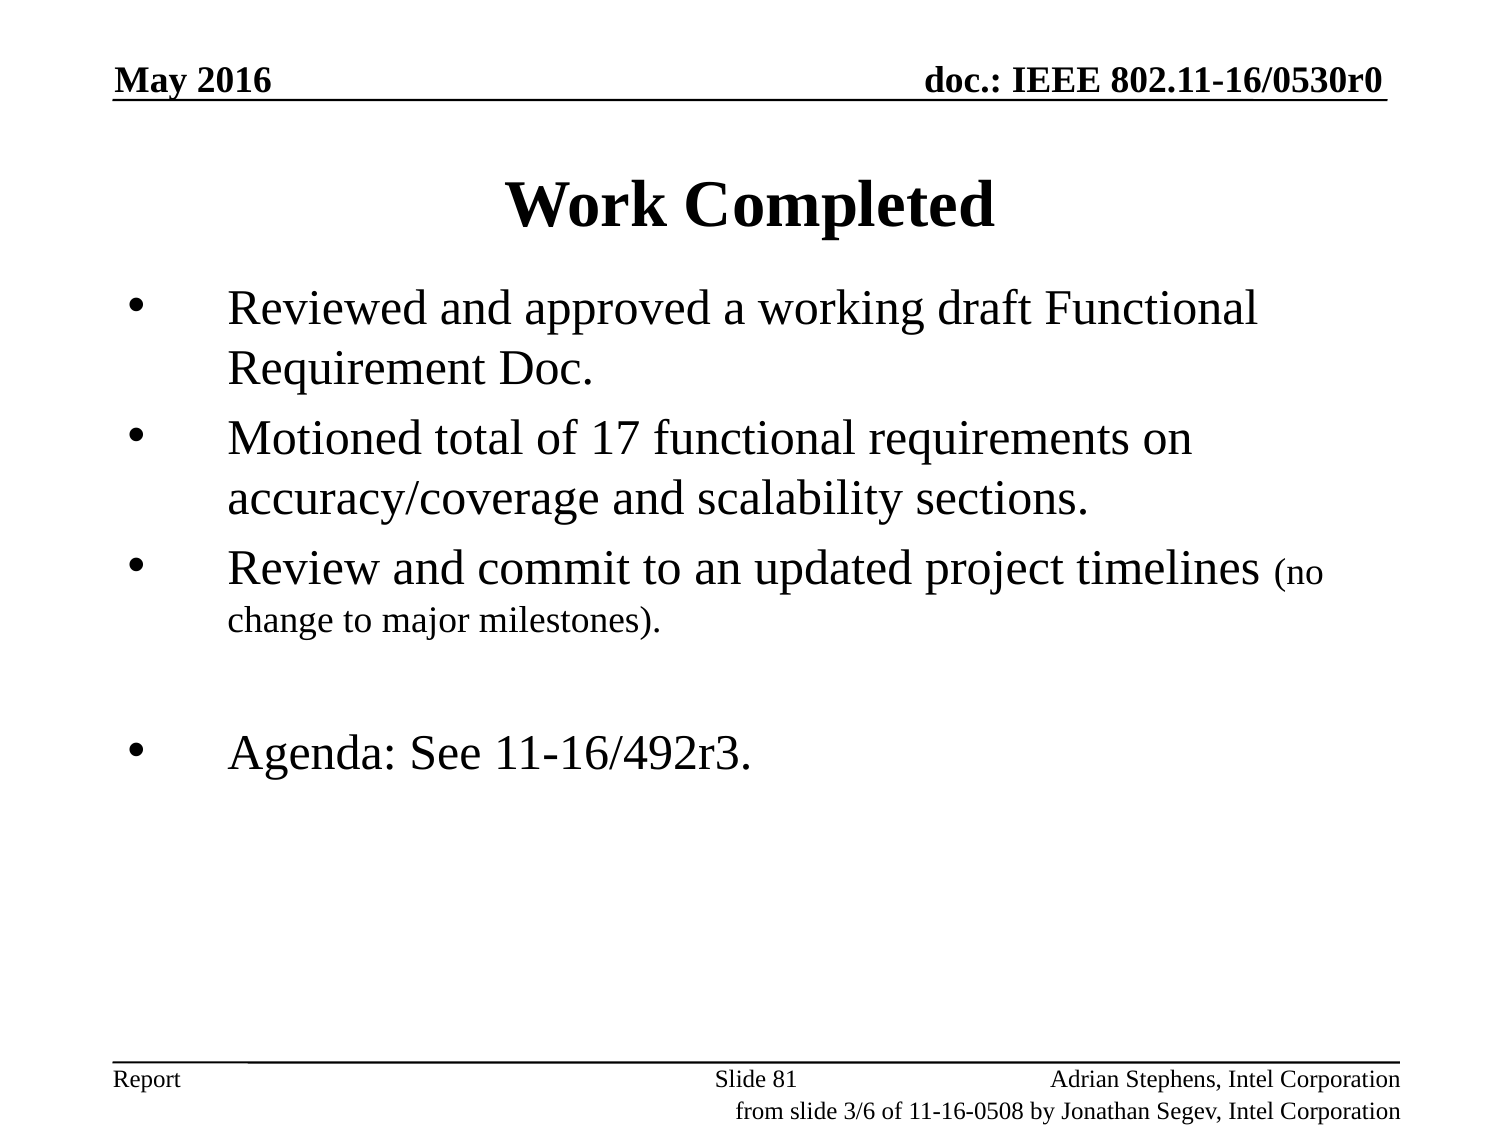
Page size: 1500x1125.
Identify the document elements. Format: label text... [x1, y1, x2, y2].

list Reviewed and approved a working draft Functional Requirement Doc. Motioned total of 17 functional requirements on accuracy/coverage and scalability sections. Review and commit to an updated project timelines (no change to major milestones). Agenda: See 11-16/492r3. [112, 267, 1388, 1000]
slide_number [114, 54, 374, 101]
text_box from slide 3/6 of 11-16-0508 by Jonathan Segev, Intel Corporation [343, 1087, 1417, 1125]
title Work Completed [112, 112, 1388, 267]
footer Adrian Stephens, Intel Corporation [878, 1061, 1402, 1087]
slide_number Slide 81 [711, 1061, 801, 1087]
